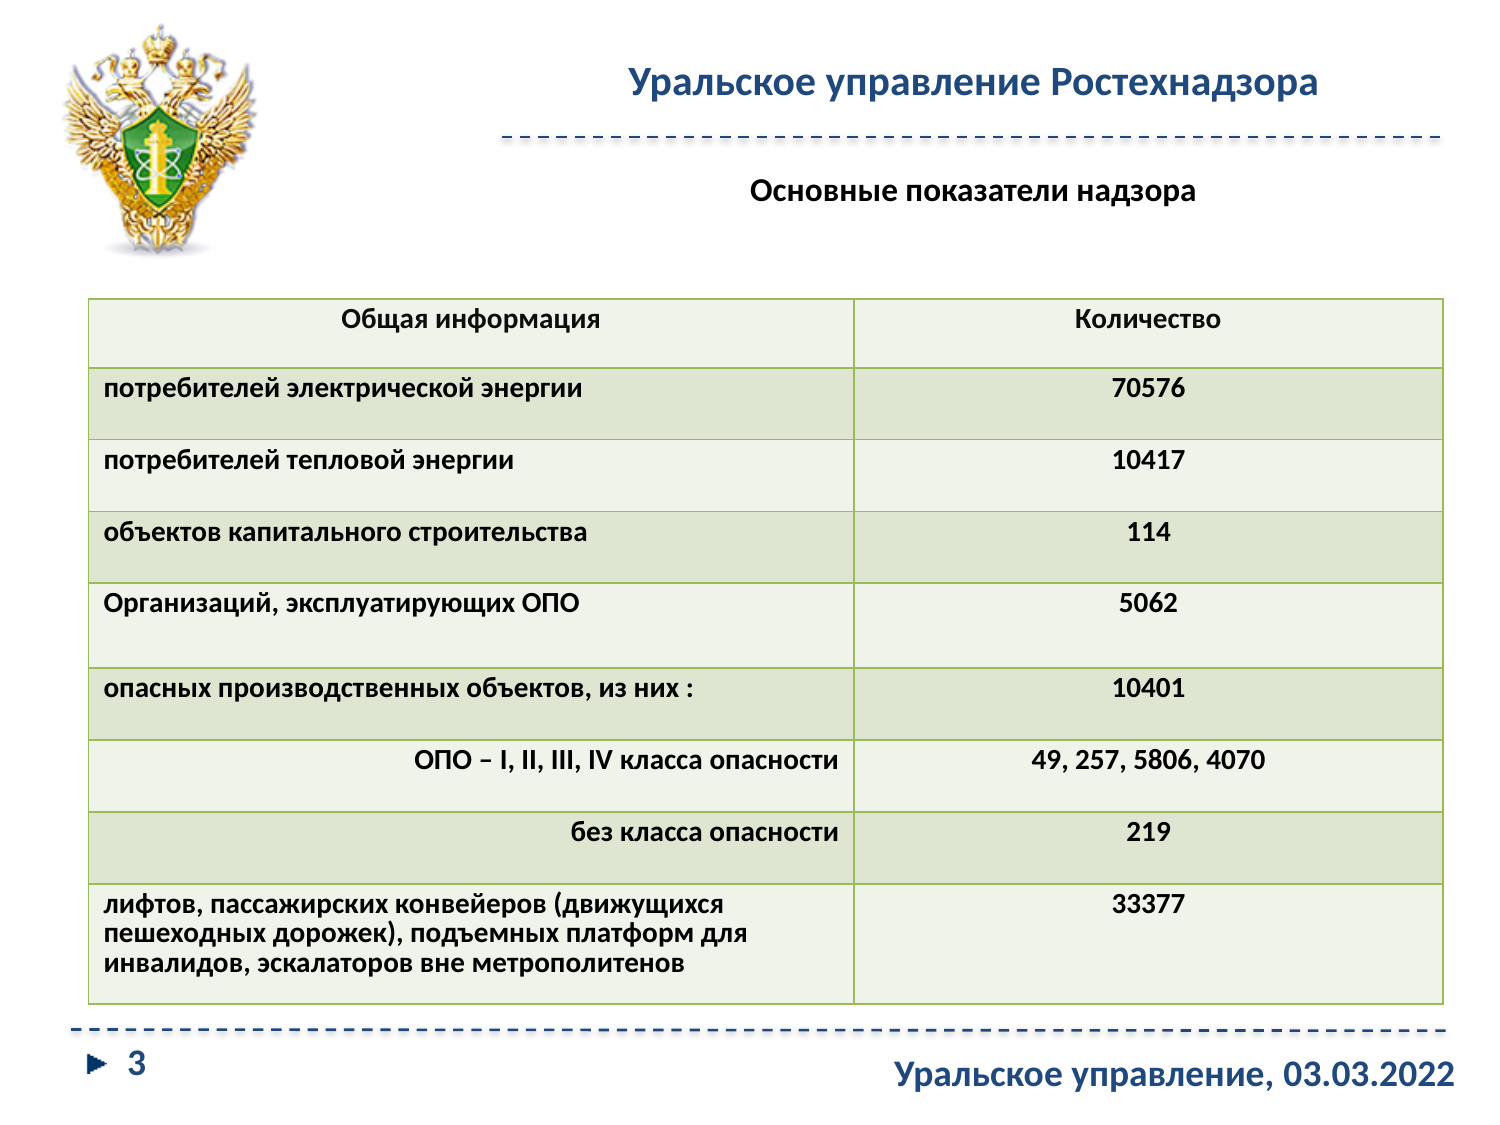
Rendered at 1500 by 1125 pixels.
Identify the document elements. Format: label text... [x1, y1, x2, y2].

text_box Уральское управление, 03.03.2022 [879, 1041, 1471, 1102]
table_cell Организаций, эксплуатирующих ОПО [89, 584, 853, 667]
table_cell 114 [855, 512, 1442, 582]
table_cell 70576 [855, 369, 1442, 439]
text_box 3 [65, 1030, 162, 1091]
table_header Количество [855, 300, 1442, 367]
table_cell объектов капитального строительства [89, 512, 853, 582]
table_cell опасных производственных объектов, из них : [89, 669, 853, 739]
table_cell 5062 [855, 584, 1442, 667]
picture [60, 23, 262, 259]
table_cell без класса опасности [89, 813, 853, 883]
table_cell 10417 [855, 440, 1442, 511]
table_cell лифтов, пассажирских конвейеров (движущихся пешеходных дорожек), подъемных платформ для инвалидов, эскалаторов вне метрополитенов [89, 885, 853, 1003]
table_cell потребителей электрической энергии [89, 369, 853, 439]
text_box Основные показатели надзора [501, 160, 1446, 216]
text_box Уральское управление Ростехнадзора [474, 46, 1474, 111]
table_cell ОПО – I, II, III, IV класса опасности [89, 741, 853, 811]
table_cell 219 [855, 813, 1442, 883]
table_cell 10401 [855, 669, 1442, 739]
table_cell 33377 [855, 885, 1442, 1003]
picture [80, 1047, 107, 1074]
table_header Общая информация [89, 300, 853, 367]
table_cell потребителей тепловой энергии [89, 440, 853, 511]
table_cell 49, 257, 5806, 4070 [855, 741, 1442, 811]
